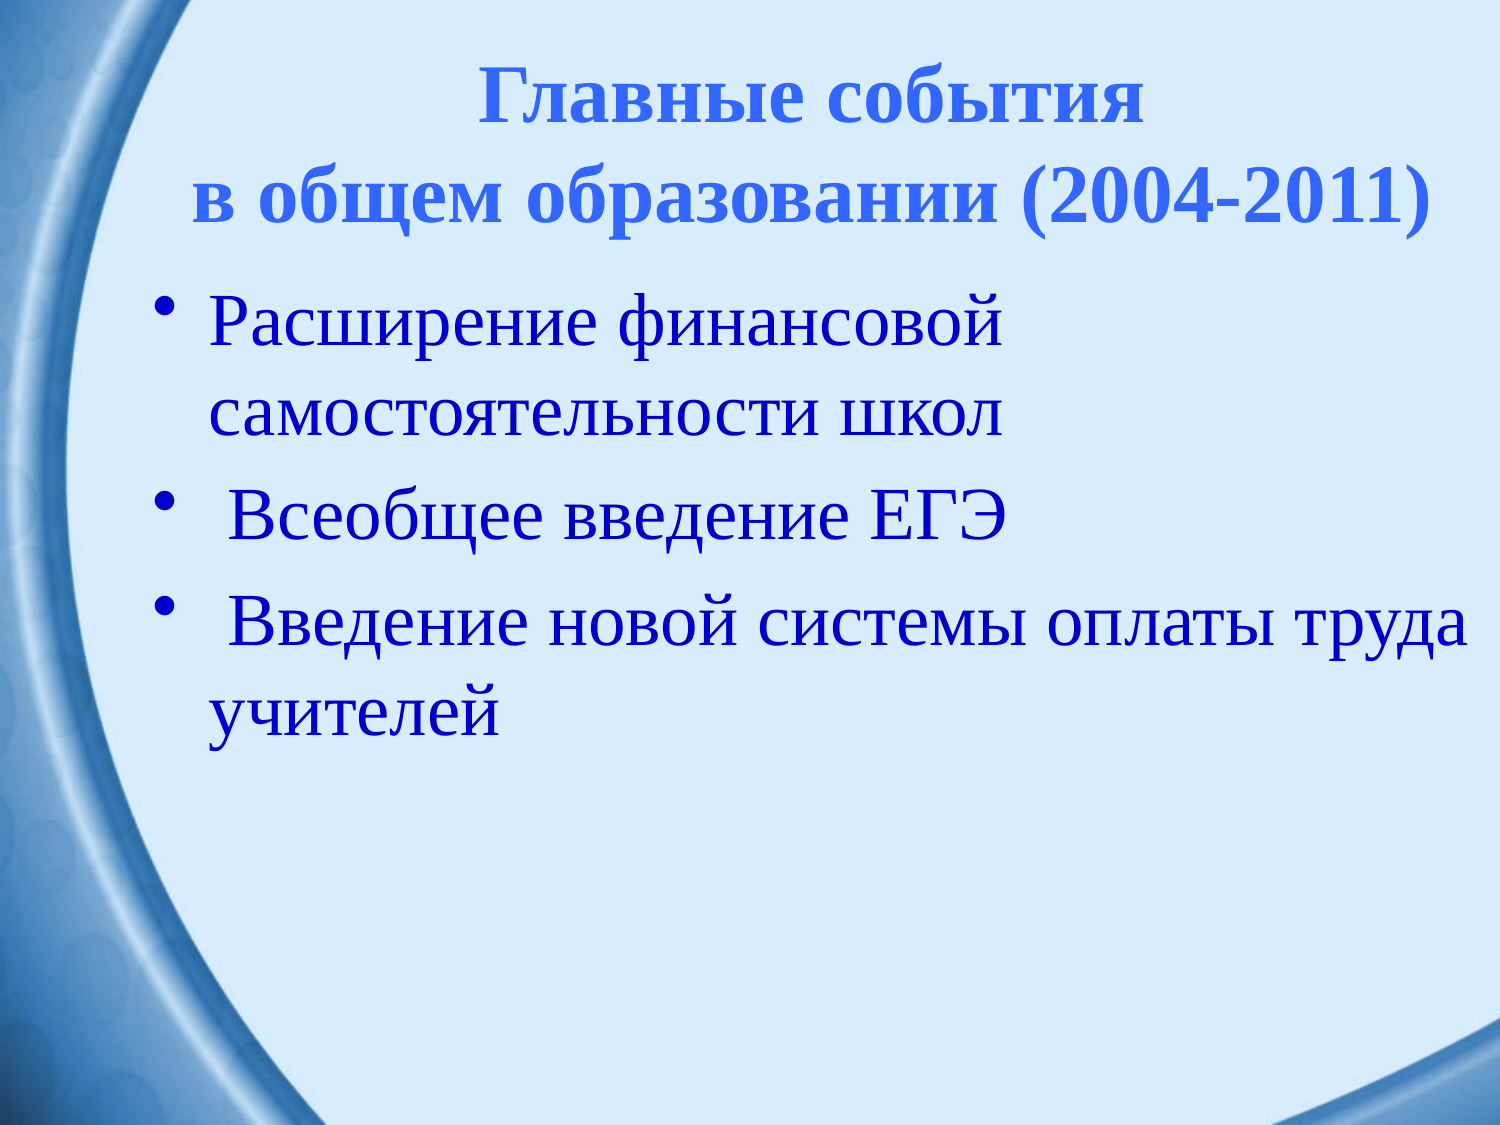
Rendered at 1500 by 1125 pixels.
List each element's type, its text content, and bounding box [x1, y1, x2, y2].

picture [0, 0, 1500, 1125]
list Расширение финансовой самостоятельности школ Всеобщее введение ЕГЭ Введение новой системы оплаты труда учителей [137, 262, 1488, 1006]
title Главные события в общем образовании (2004-2011) [137, 44, 1488, 233]
